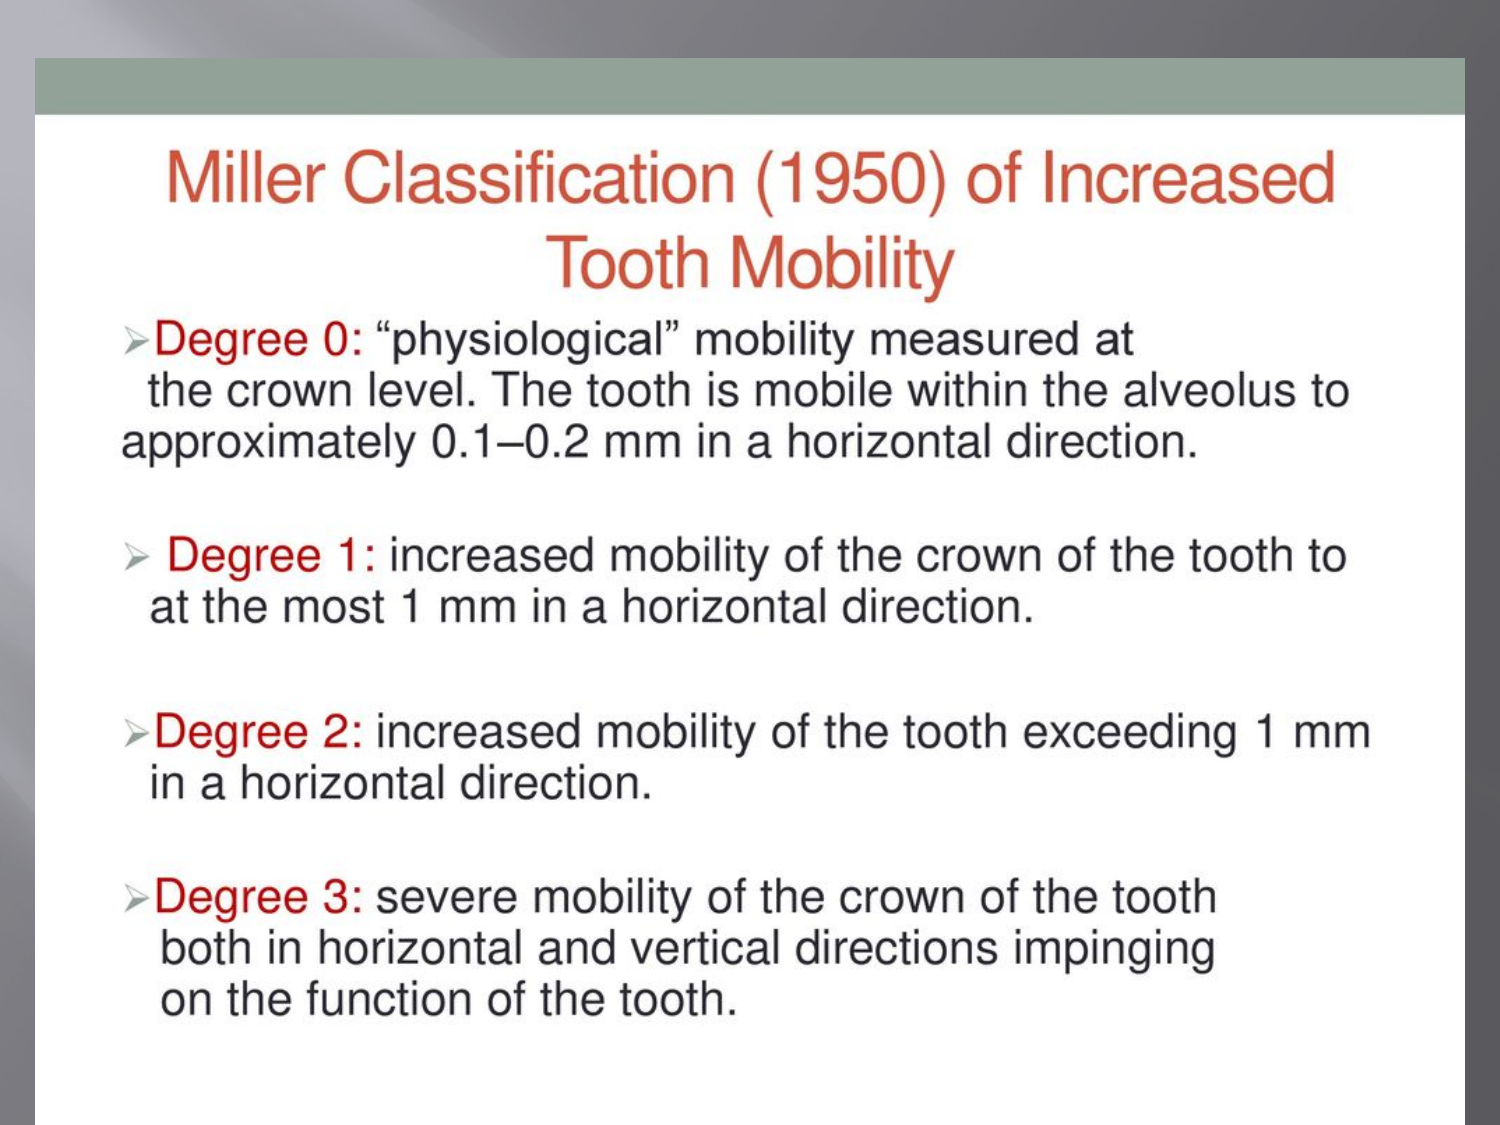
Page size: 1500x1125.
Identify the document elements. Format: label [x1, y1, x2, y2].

list [34, 58, 1466, 1125]
